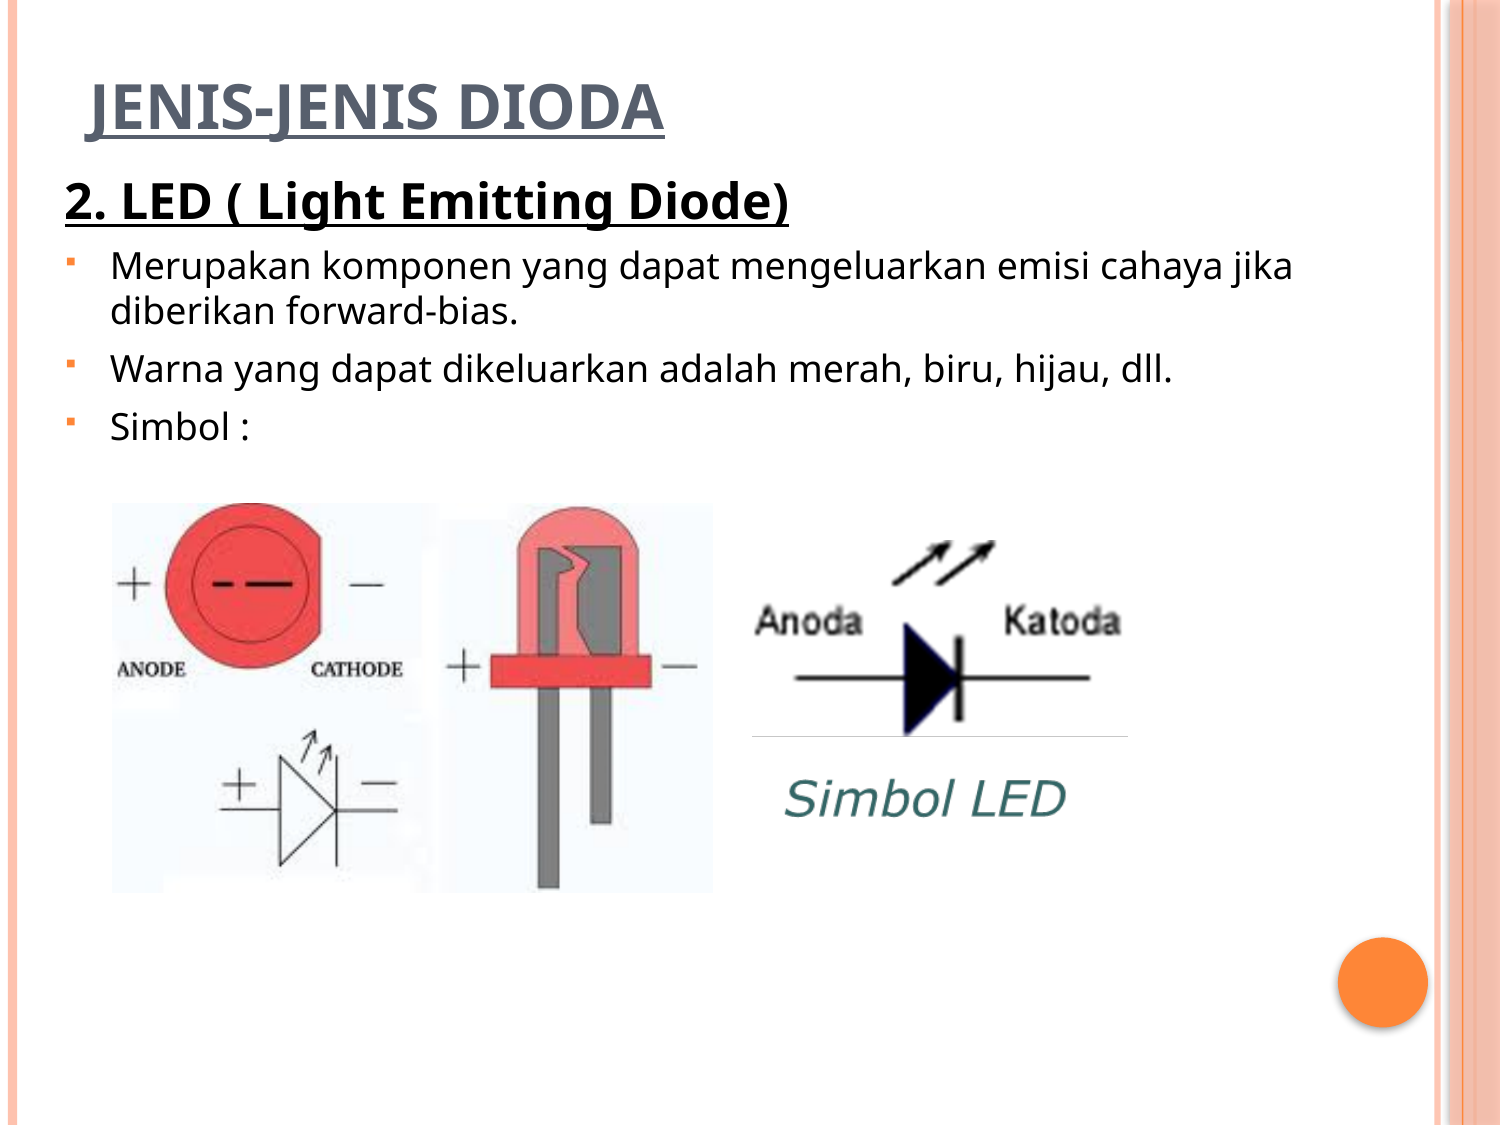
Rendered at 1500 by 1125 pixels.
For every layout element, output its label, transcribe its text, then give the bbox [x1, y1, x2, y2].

title JENIS-JENIS DIODA [75, 45, 1300, 150]
picture [111, 503, 713, 894]
picture [752, 539, 1129, 858]
list 2. LED ( Light Emitting Diode) Merupakan komponen yang dapat mengeluarkan emisi cahaya jika diberikan forward-bias. Warna yang dapat dikeluarkan adalah merah, biru, hijau, dll. Simbol : [50, 162, 1413, 1075]
